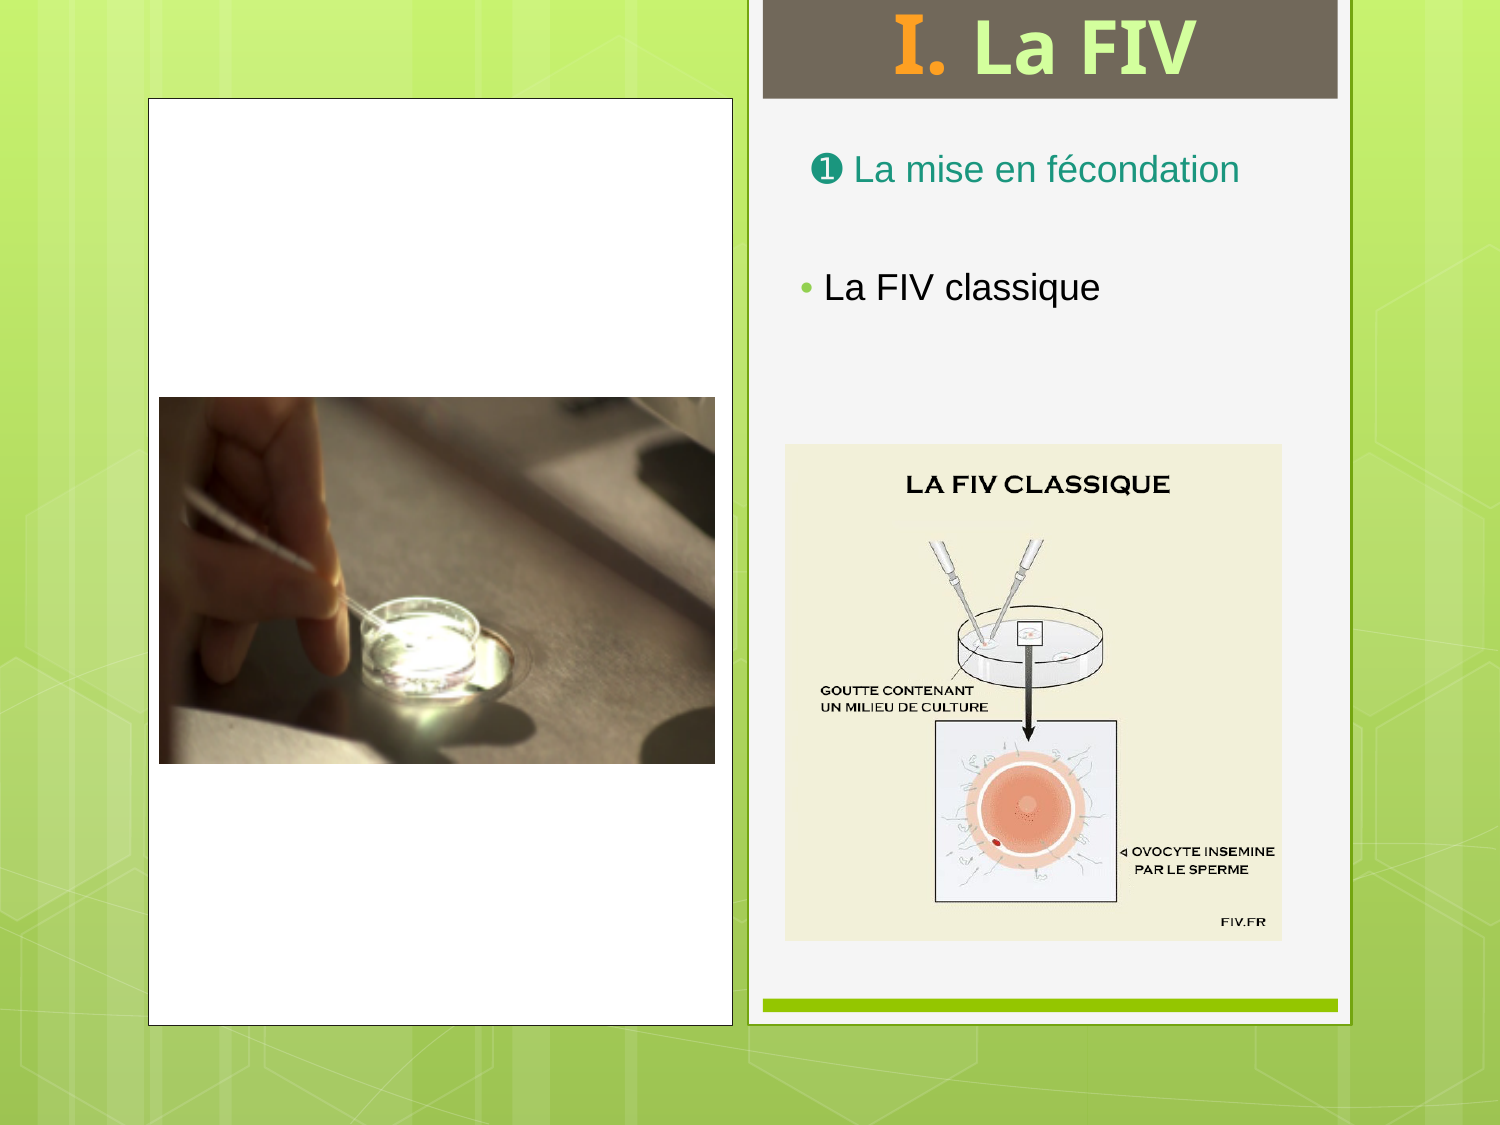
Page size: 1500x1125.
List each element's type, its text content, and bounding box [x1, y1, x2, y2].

text_box • La FIV classique [785, 255, 1199, 316]
text_box ➊ La mise en fécondation [796, 137, 1255, 197]
text_box I. La FIV [750, 0, 1341, 99]
picture [785, 444, 1282, 941]
picture [159, 396, 715, 764]
